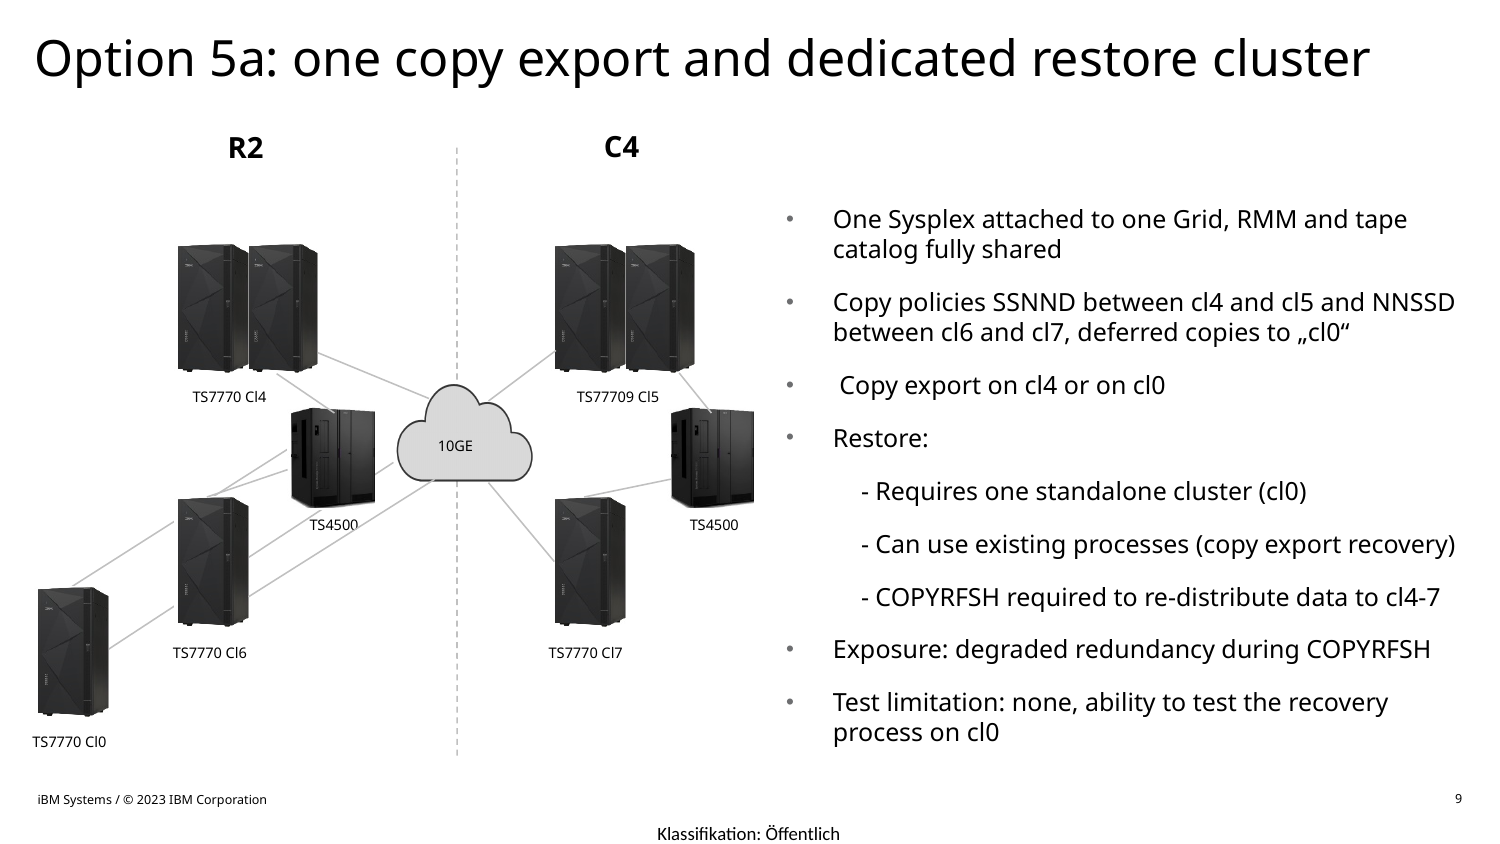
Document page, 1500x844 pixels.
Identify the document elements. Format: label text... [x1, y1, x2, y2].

text_box TS7770 Cl4 [177, 380, 301, 413]
picture [388, 337, 541, 528]
text_box TS7770 Cl0 [17, 725, 141, 759]
text_box C4 [515, 121, 728, 171]
slide_number 9 [1162, 785, 1463, 813]
text_box R2 [139, 121, 352, 172]
picture [287, 392, 375, 511]
picture [551, 242, 695, 374]
title Option 5a: one copy export and dedicated restore cluster [34, 33, 1380, 165]
text_box TS7770 Cl7 [533, 636, 643, 669]
picture [174, 242, 319, 374]
picture [551, 496, 626, 627]
text_box TS7770 Cl6 [158, 636, 282, 669]
text_box TS4500 [294, 508, 418, 541]
picture [174, 496, 249, 627]
text_box TS4500 [674, 508, 798, 541]
text_box TS77709 Cl5 [562, 380, 680, 413]
footer iBM Systems / © 2023 IBM Corporation [37, 785, 713, 813]
picture [34, 586, 109, 717]
picture [666, 392, 754, 511]
list One Sysplex attached to one Grid, RMM and tape catalog fully shared Copy policies SSNND between cl4 and cl5 and NNSSD between cl6 and cl7, deferred copies to „cl0“ Copy export on cl4 or on cl0 Restore: - Requires one standalone cluster (cl0) - Can use existing processes (copy export recovery) - COPYRFSH required to re-distribute data to cl4-7 Exposure: degraded redundancy during COPYRFSH Test limitation: none, ability to test the recovery process on cl0 [786, 203, 1463, 738]
